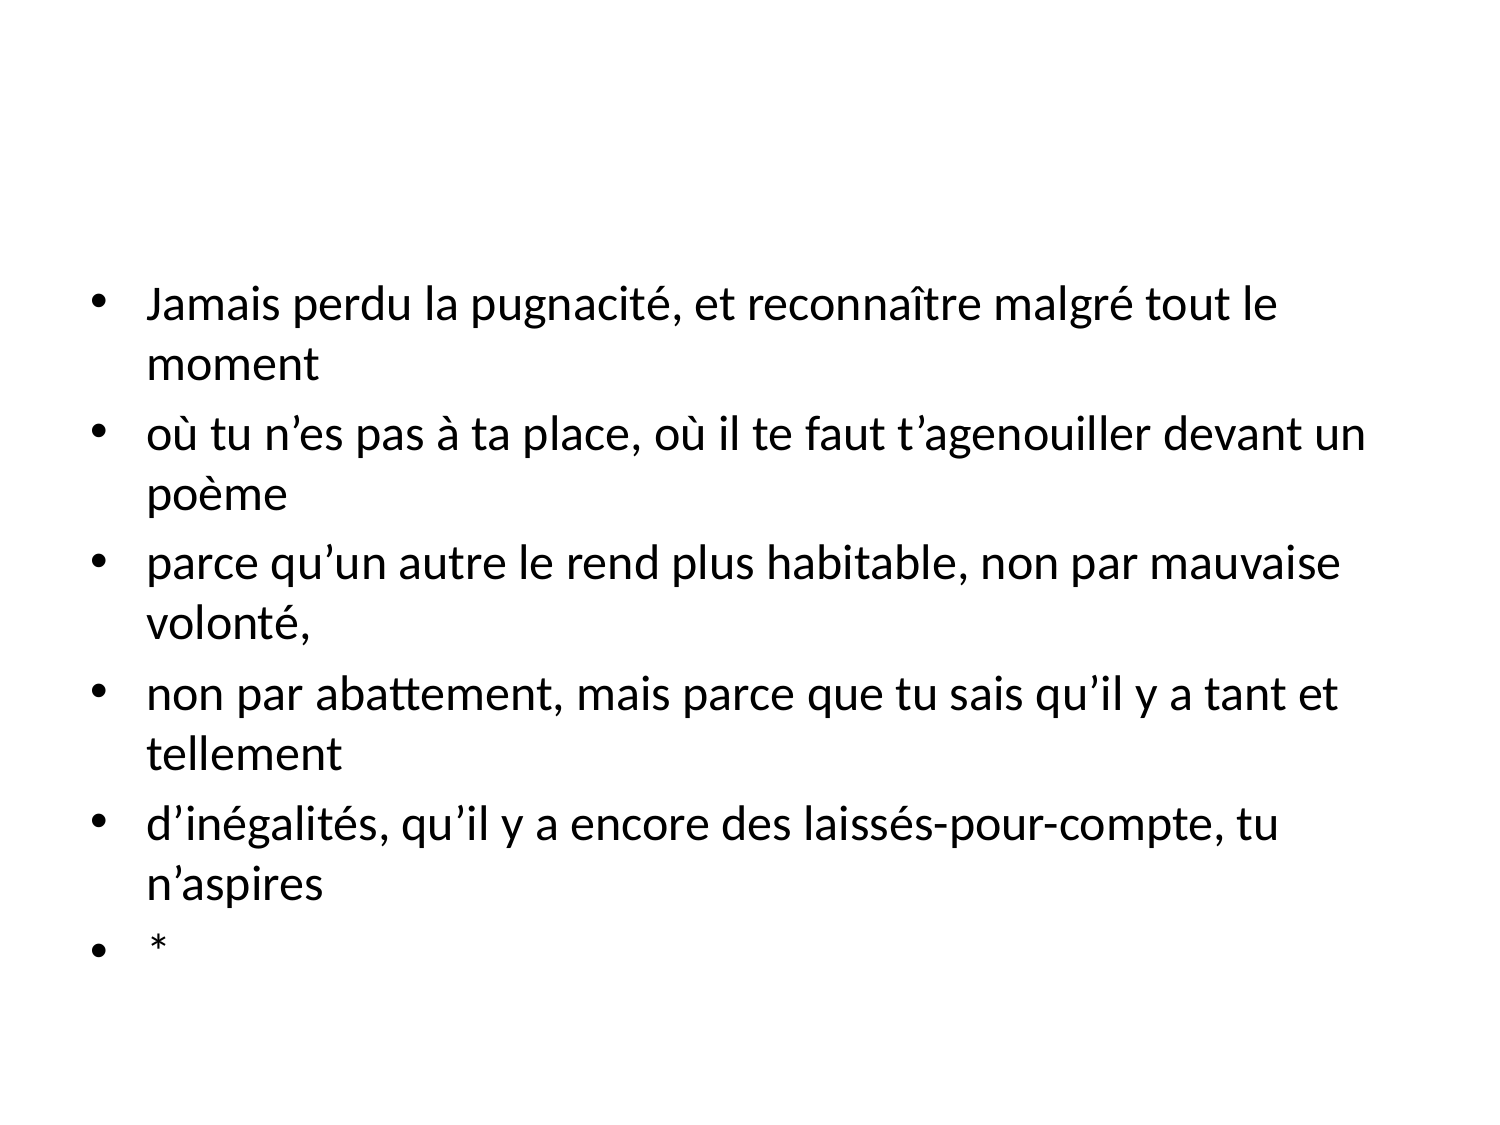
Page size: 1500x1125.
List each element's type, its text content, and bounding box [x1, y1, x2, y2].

list Jamais perdu la pugnacité, et reconnaître malgré tout le moment où tu n’es pas à ta place, où il te faut t’agenouiller devant un poème parce qu’un autre le rend plus habitable, non par mauvaise volonté, non par abattement, mais parce que tu sais qu’il y a tant et tellement d’inégalités, qu’il y a encore des laissés-pour-compte, tu n’aspires * [75, 262, 1425, 1005]
